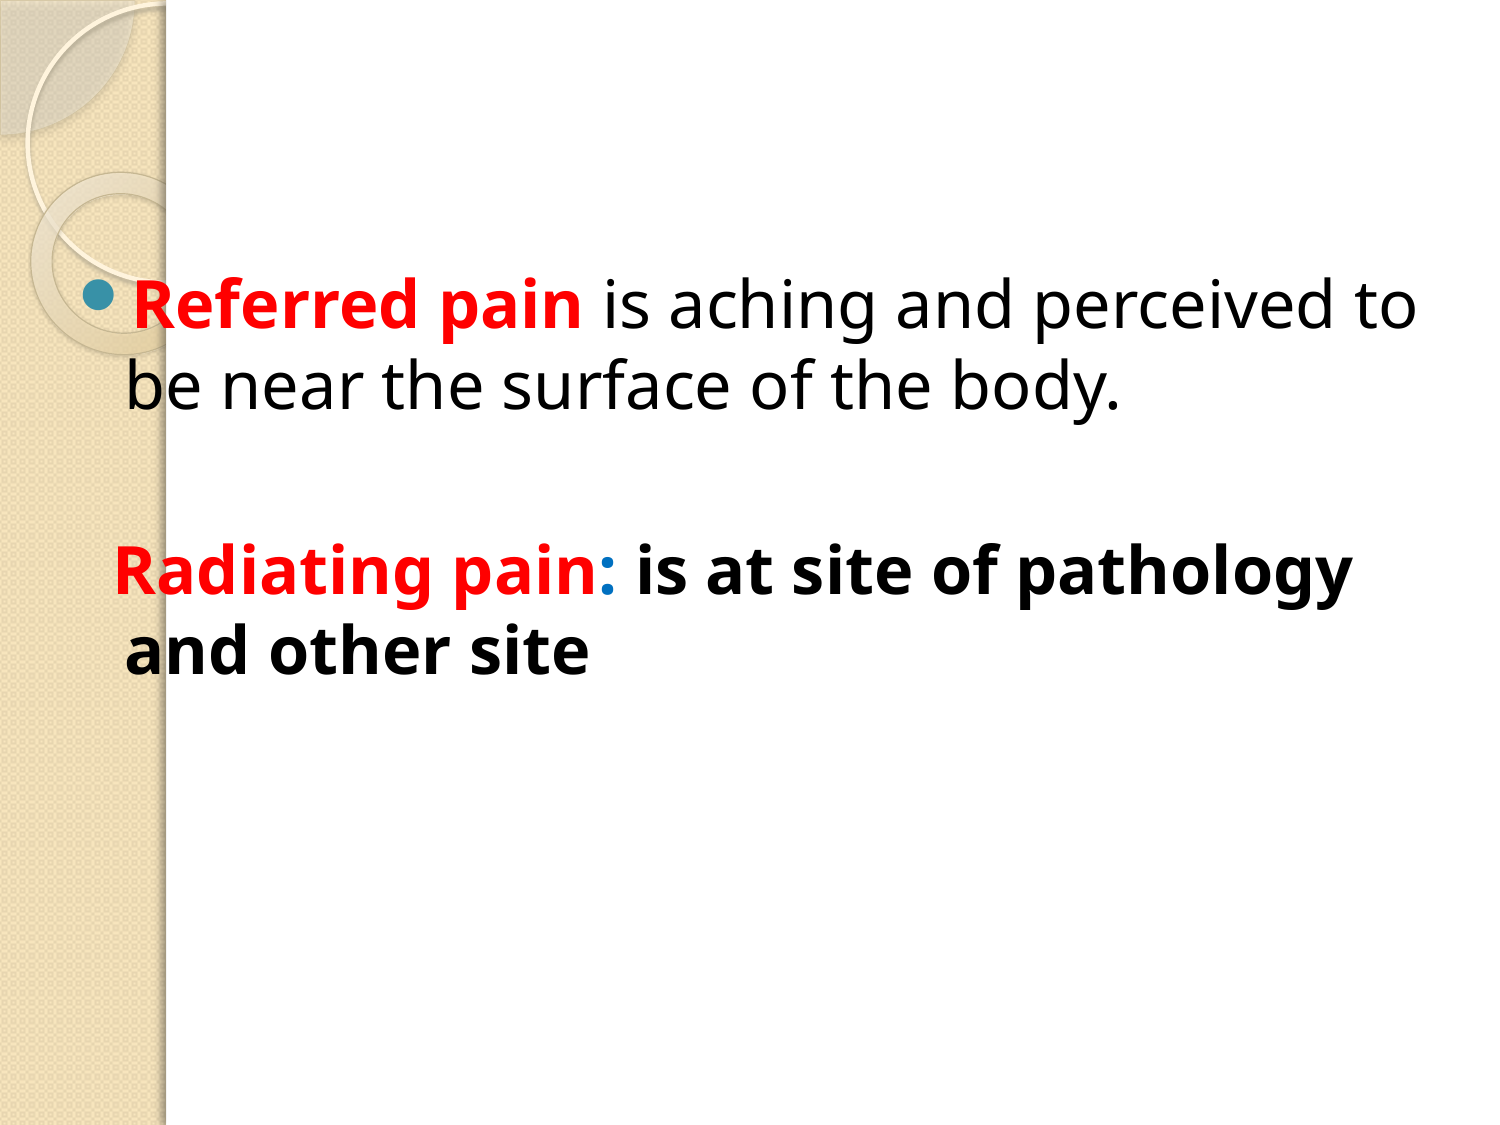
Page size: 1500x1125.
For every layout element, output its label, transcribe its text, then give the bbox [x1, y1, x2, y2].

list Referred pain is aching and perceived to be near the surface of the body. Radiating pain: is at site of pathology and other site [50, 254, 1475, 1050]
